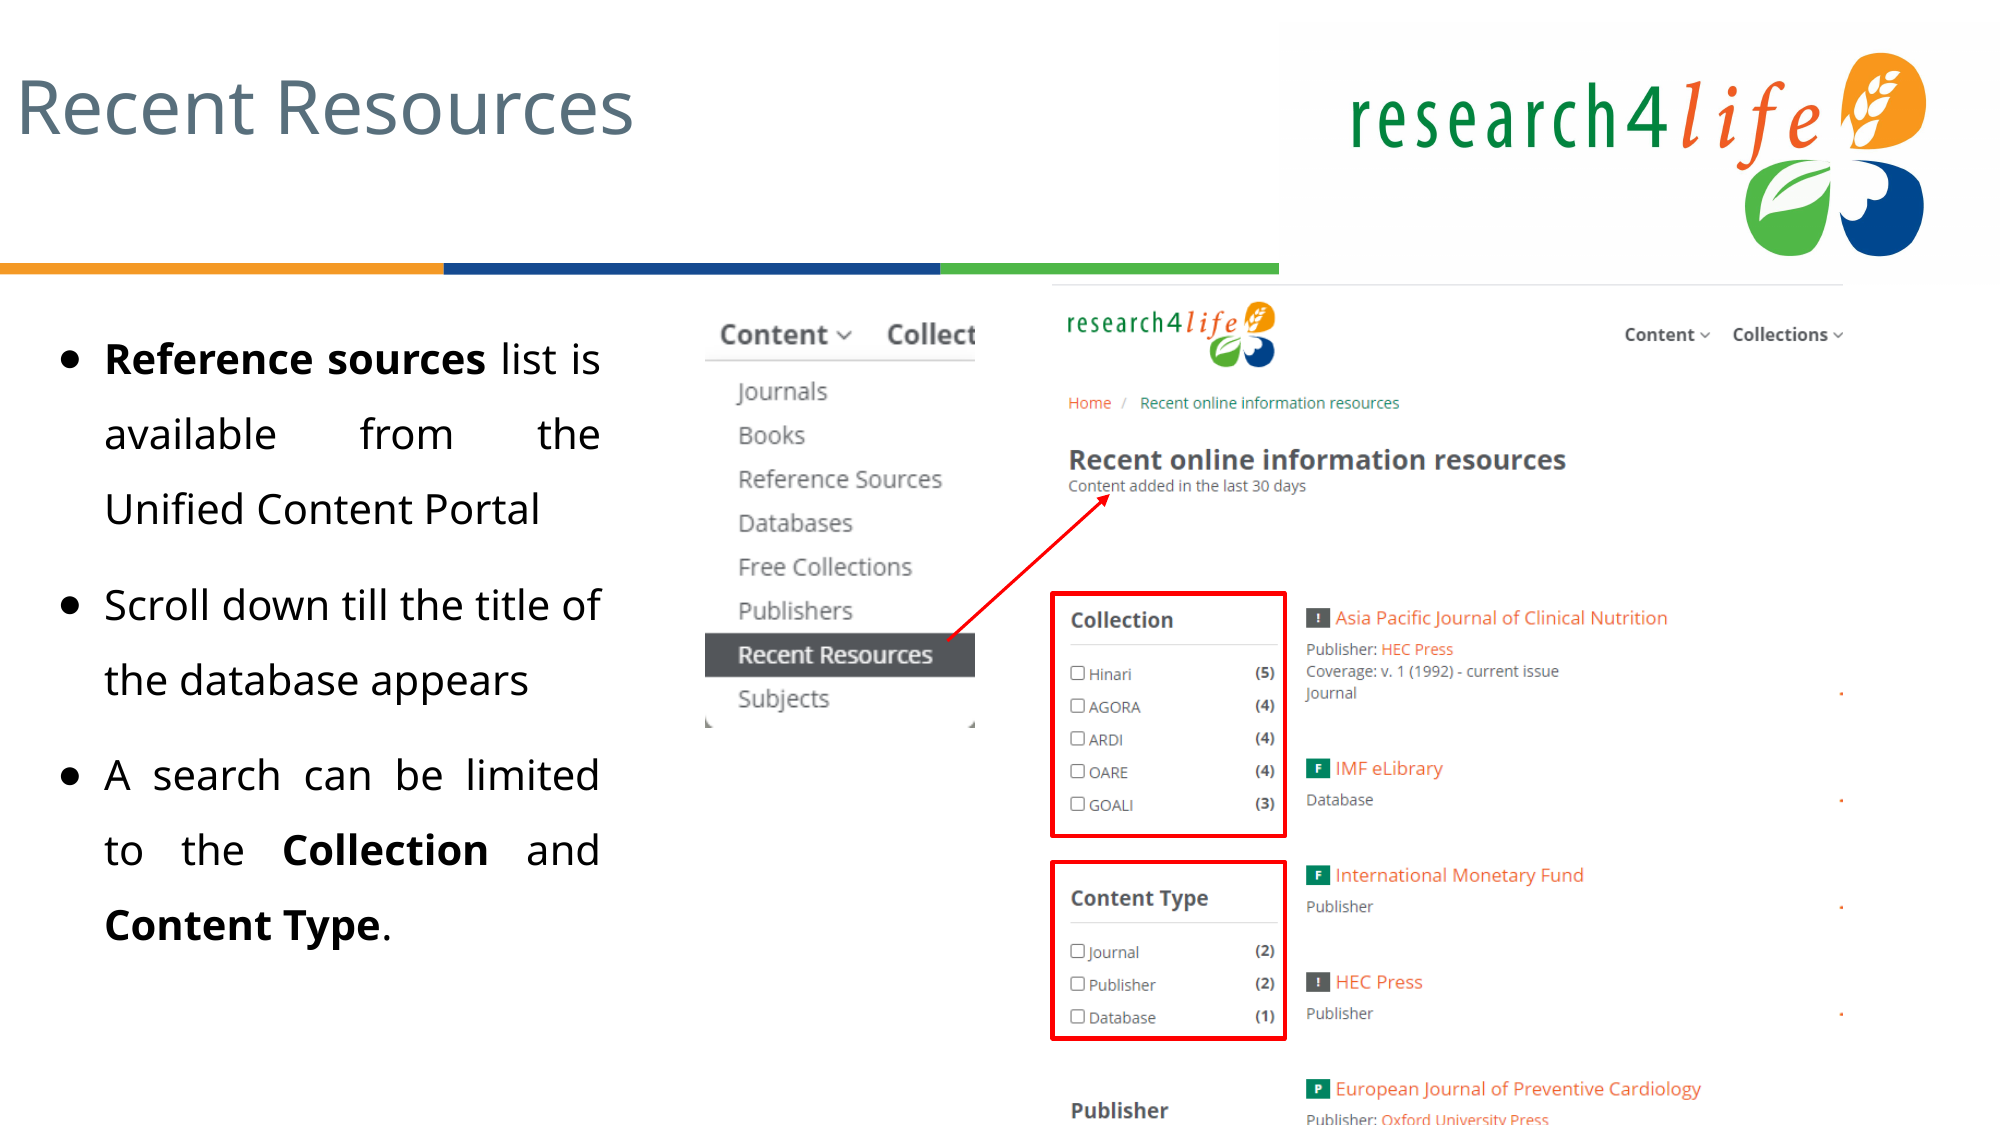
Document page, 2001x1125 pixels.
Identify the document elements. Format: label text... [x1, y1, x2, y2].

picture [705, 316, 976, 729]
picture [1052, 22, 2000, 1125]
title Recent Resources [0, 62, 1578, 240]
list Reference sources list is available from the Unified Content Portal Scroll down till the title of the database appears A search can be limited to the Collection and Content Type. [21, 299, 617, 927]
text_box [947, 493, 1110, 642]
